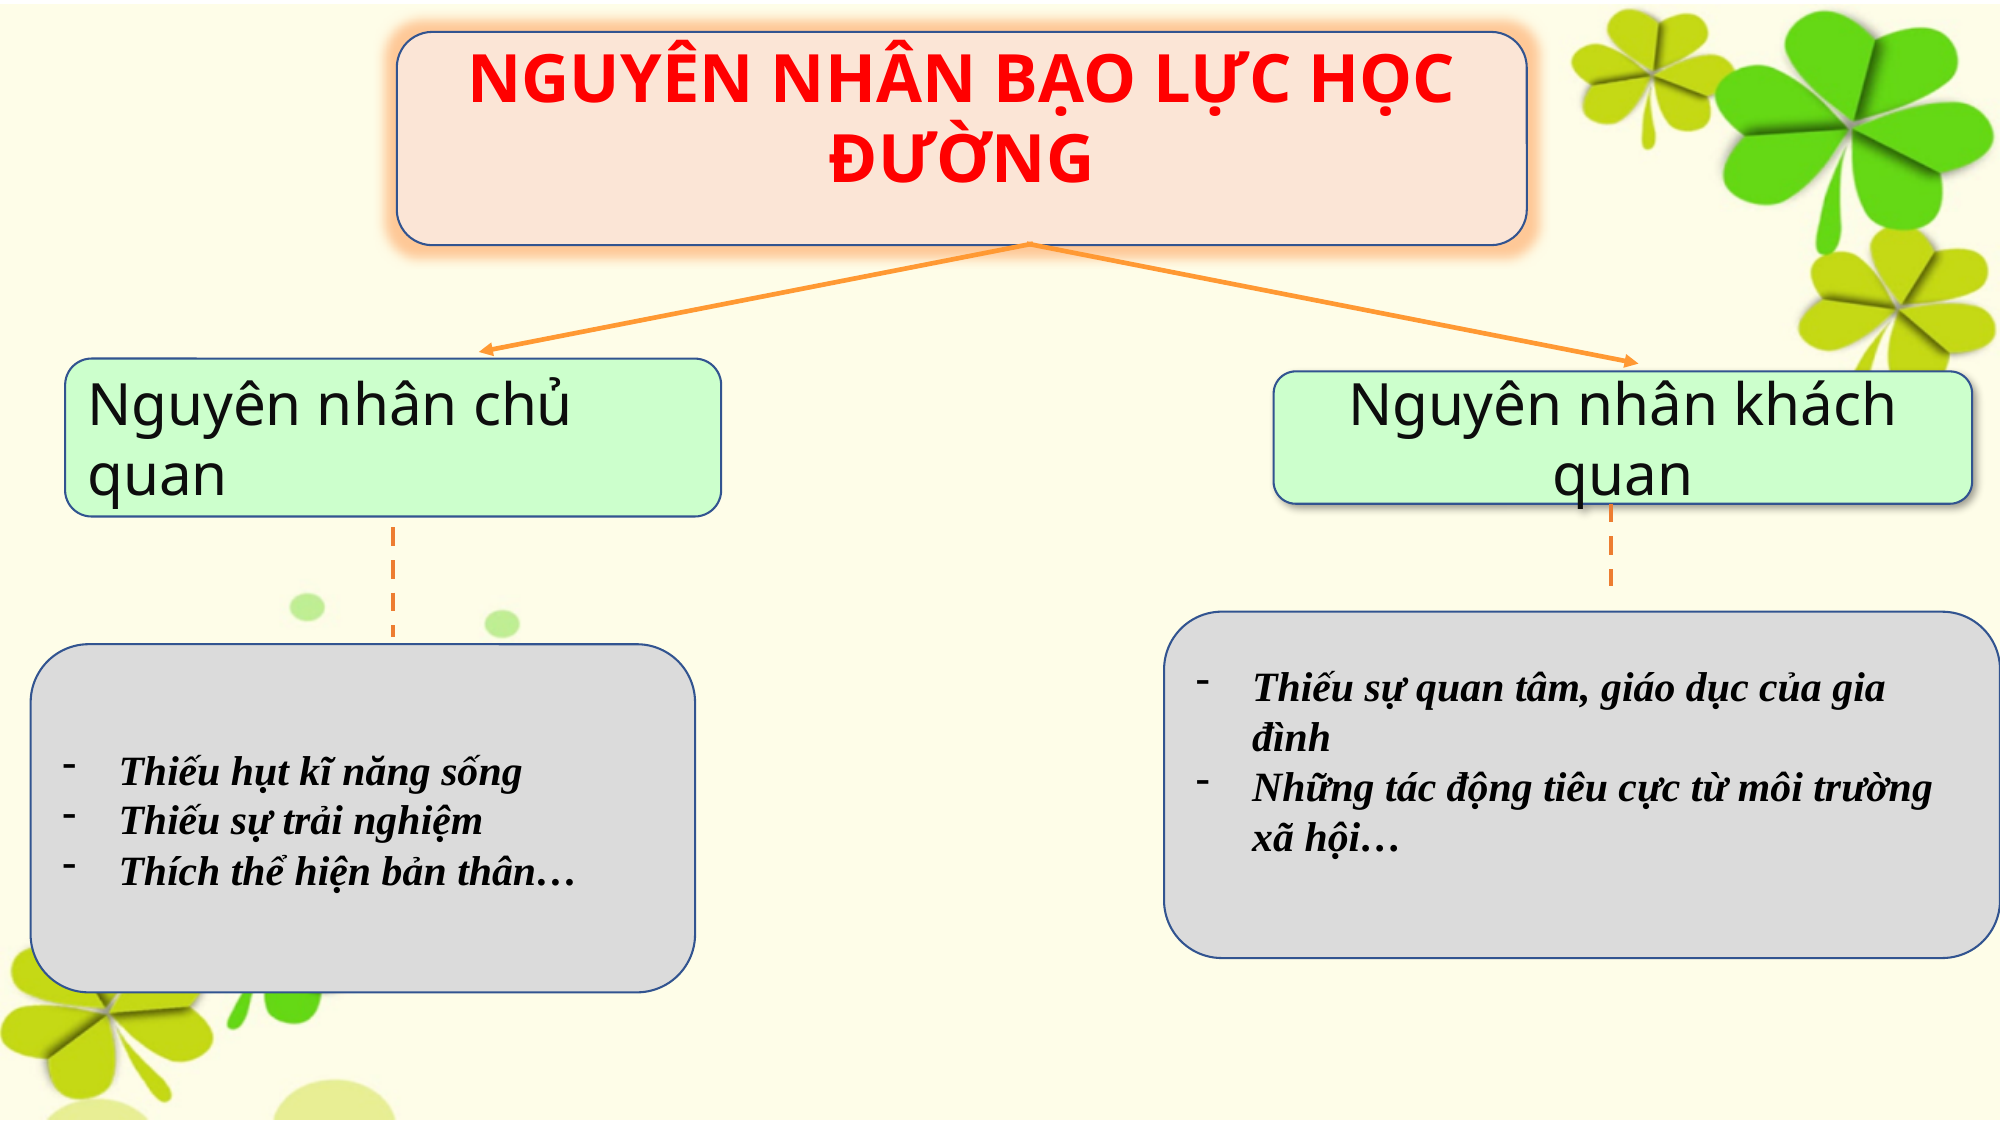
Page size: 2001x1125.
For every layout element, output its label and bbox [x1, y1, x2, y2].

text_box [478, 243, 1033, 352]
picture [0, 4, 2000, 1121]
text_box [1026, 243, 1639, 364]
